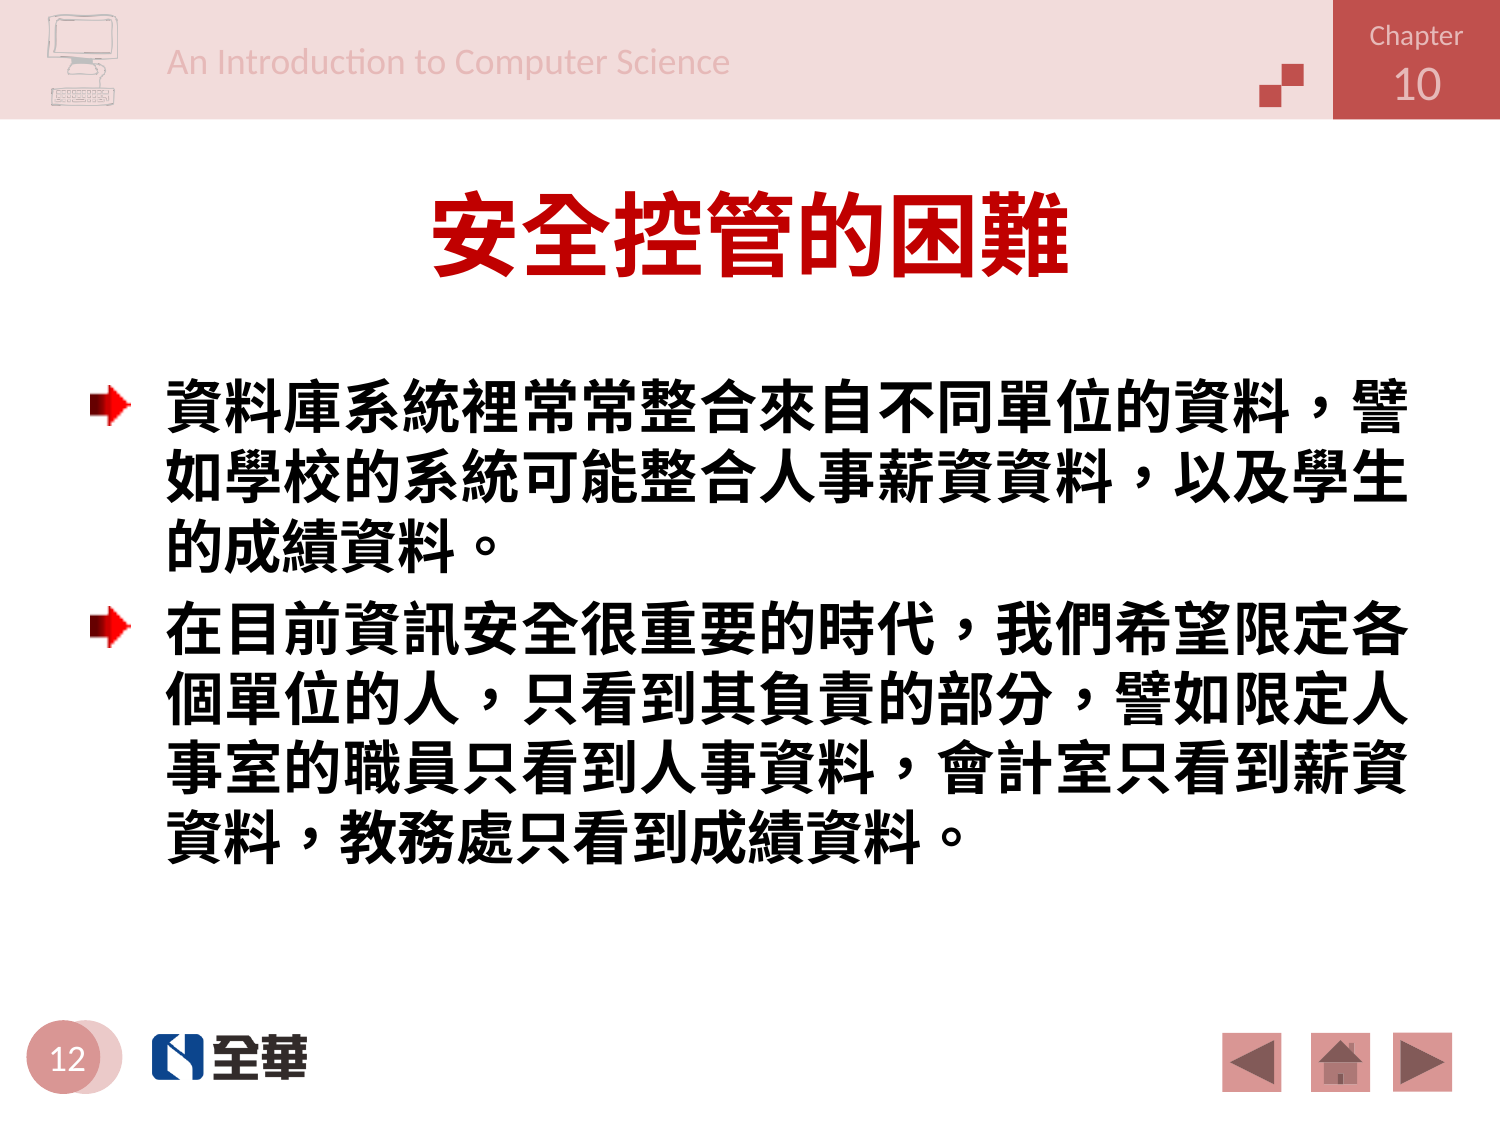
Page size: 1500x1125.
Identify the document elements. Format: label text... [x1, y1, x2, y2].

picture [47, 14, 118, 106]
picture [152, 1034, 307, 1080]
picture [90, 606, 131, 648]
picture [90, 385, 131, 426]
title 安全控管的困難 [75, 138, 1425, 327]
list 資料庫系統裡常常整合來自不同單位的資料，譬如學校的系統可能整合人事薪資資料，以及學生的成績資料。 在目前資訊安全很重要的時代，我們希望限定各個單位的人，只看到其負責的部分，譬如限定人事室的職員只看到人事資料，會計室只看到薪資資料，教務處只看到成績資料。 [75, 363, 1425, 1005]
